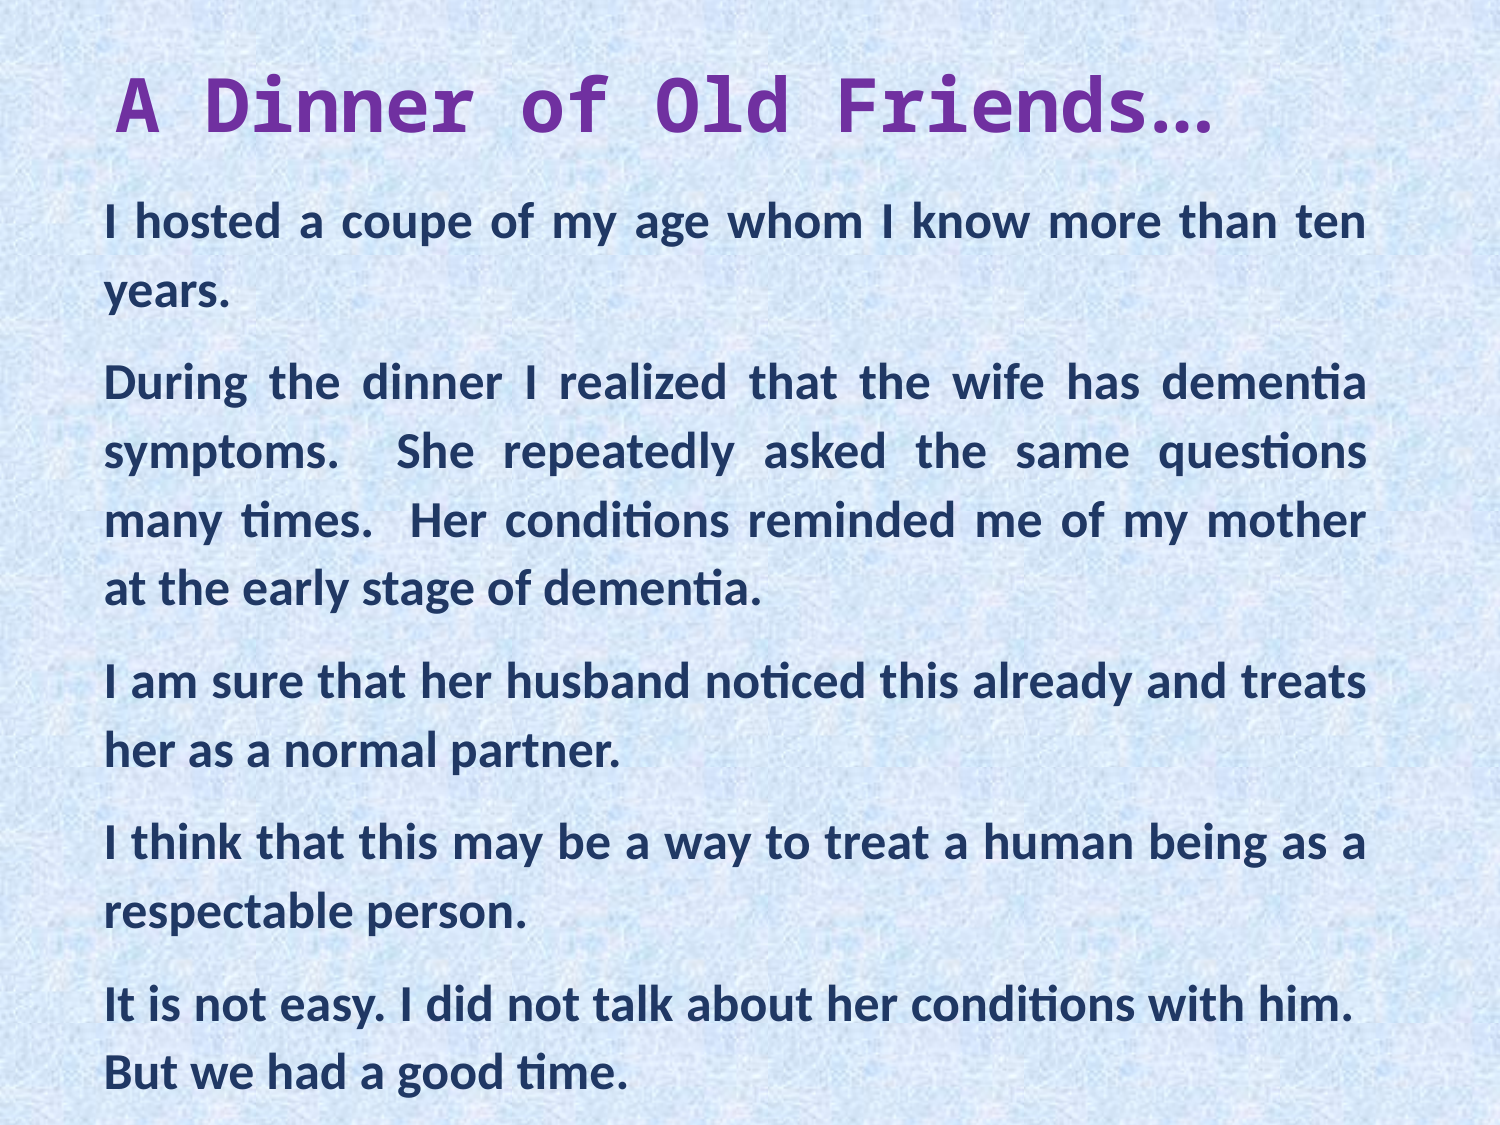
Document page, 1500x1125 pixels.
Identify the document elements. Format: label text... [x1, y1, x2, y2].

list I hosted a coupe of my age whom I know more than ten years. During the dinner I realized that the wife has dementia symptoms. She repeatedly asked the same questions many times. Her conditions reminded me of my mother at the early stage of dementia. I am sure that her husband noticed this already and treats her as a normal partner. I think that this may be a way to treat a human being as a respectable person. It is not easy. I did not talk about her conditions with him. But we had a good time. [88, 172, 1386, 1114]
title A Dinner of Old Friends… [100, 0, 1395, 218]
picture [0, 0, 1500, 1125]
